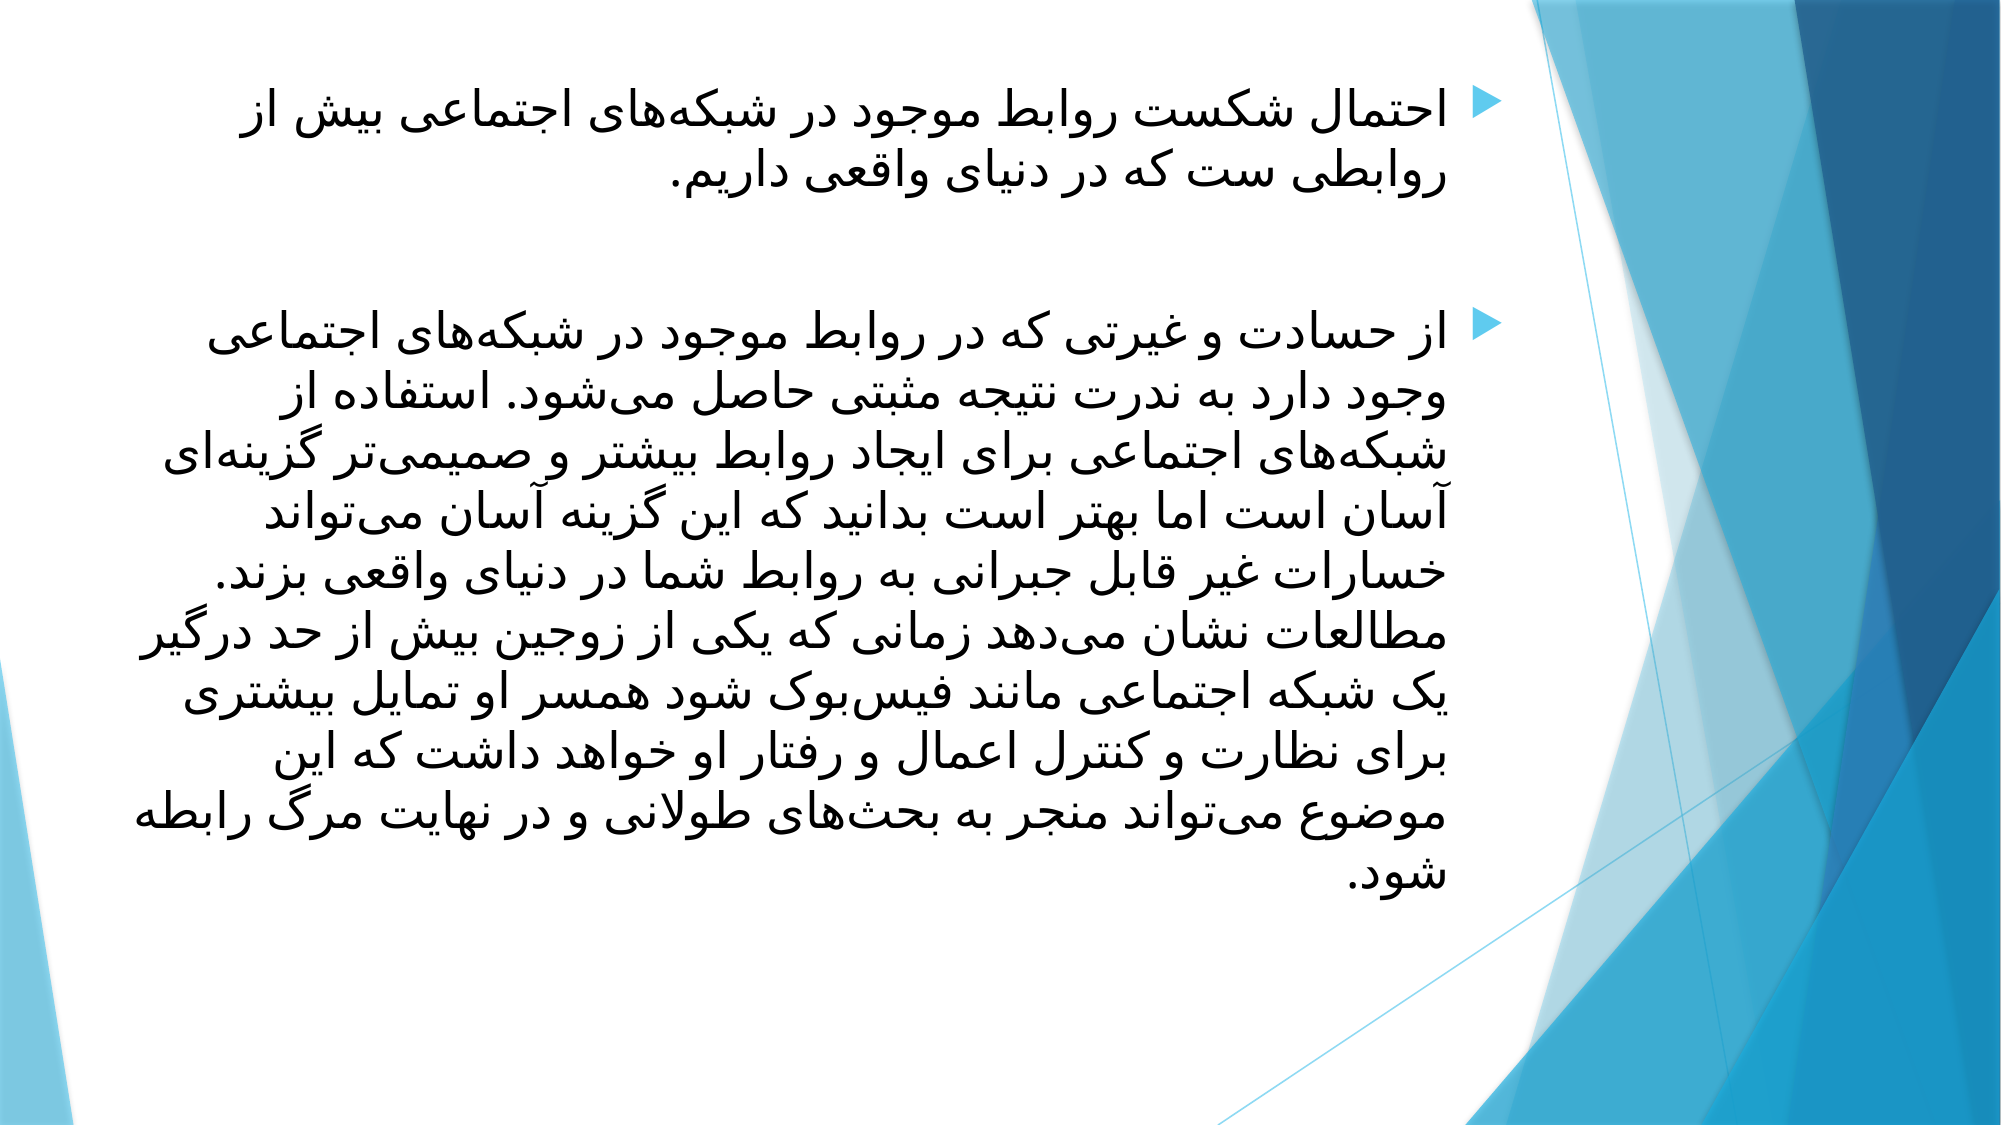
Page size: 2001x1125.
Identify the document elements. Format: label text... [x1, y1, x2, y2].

list احتمال شکست روابط موجود در شبکه‌های اجتماعی بیش از روابطی ست که در دنیای واقعی داریم. از حسادت و غیرتی که در روابط موجود در شبکه‌های اجتماعی وجود دارد به ندرت نتیجه مثبتی حاصل می‌شود. استفاده از شبکه‌های اجتماعی برای ایجاد روابط بیشتر و صمیمی‌تر گزینه‌ای آسان است اما بهتر است بدانید که این گزینه آسان می‌تواند خسارات غیر قابل جبرانی به روابط شما در دنیای واقعی بزند. مطالعات نشان می‌دهد زمانی که یکی از زوجین بیش از حد درگیر یک شبکه اجتماعی مانند فیس‌بوک شود همسر او تمایل بیشتری برای نظارت و کنترل اعمال و رفتار او خواهد داشت که این موضوع می‌تواند منجر به بحث‌های طولانی و در نهایت مرگ رابطه شود. [111, 69, 1522, 991]
